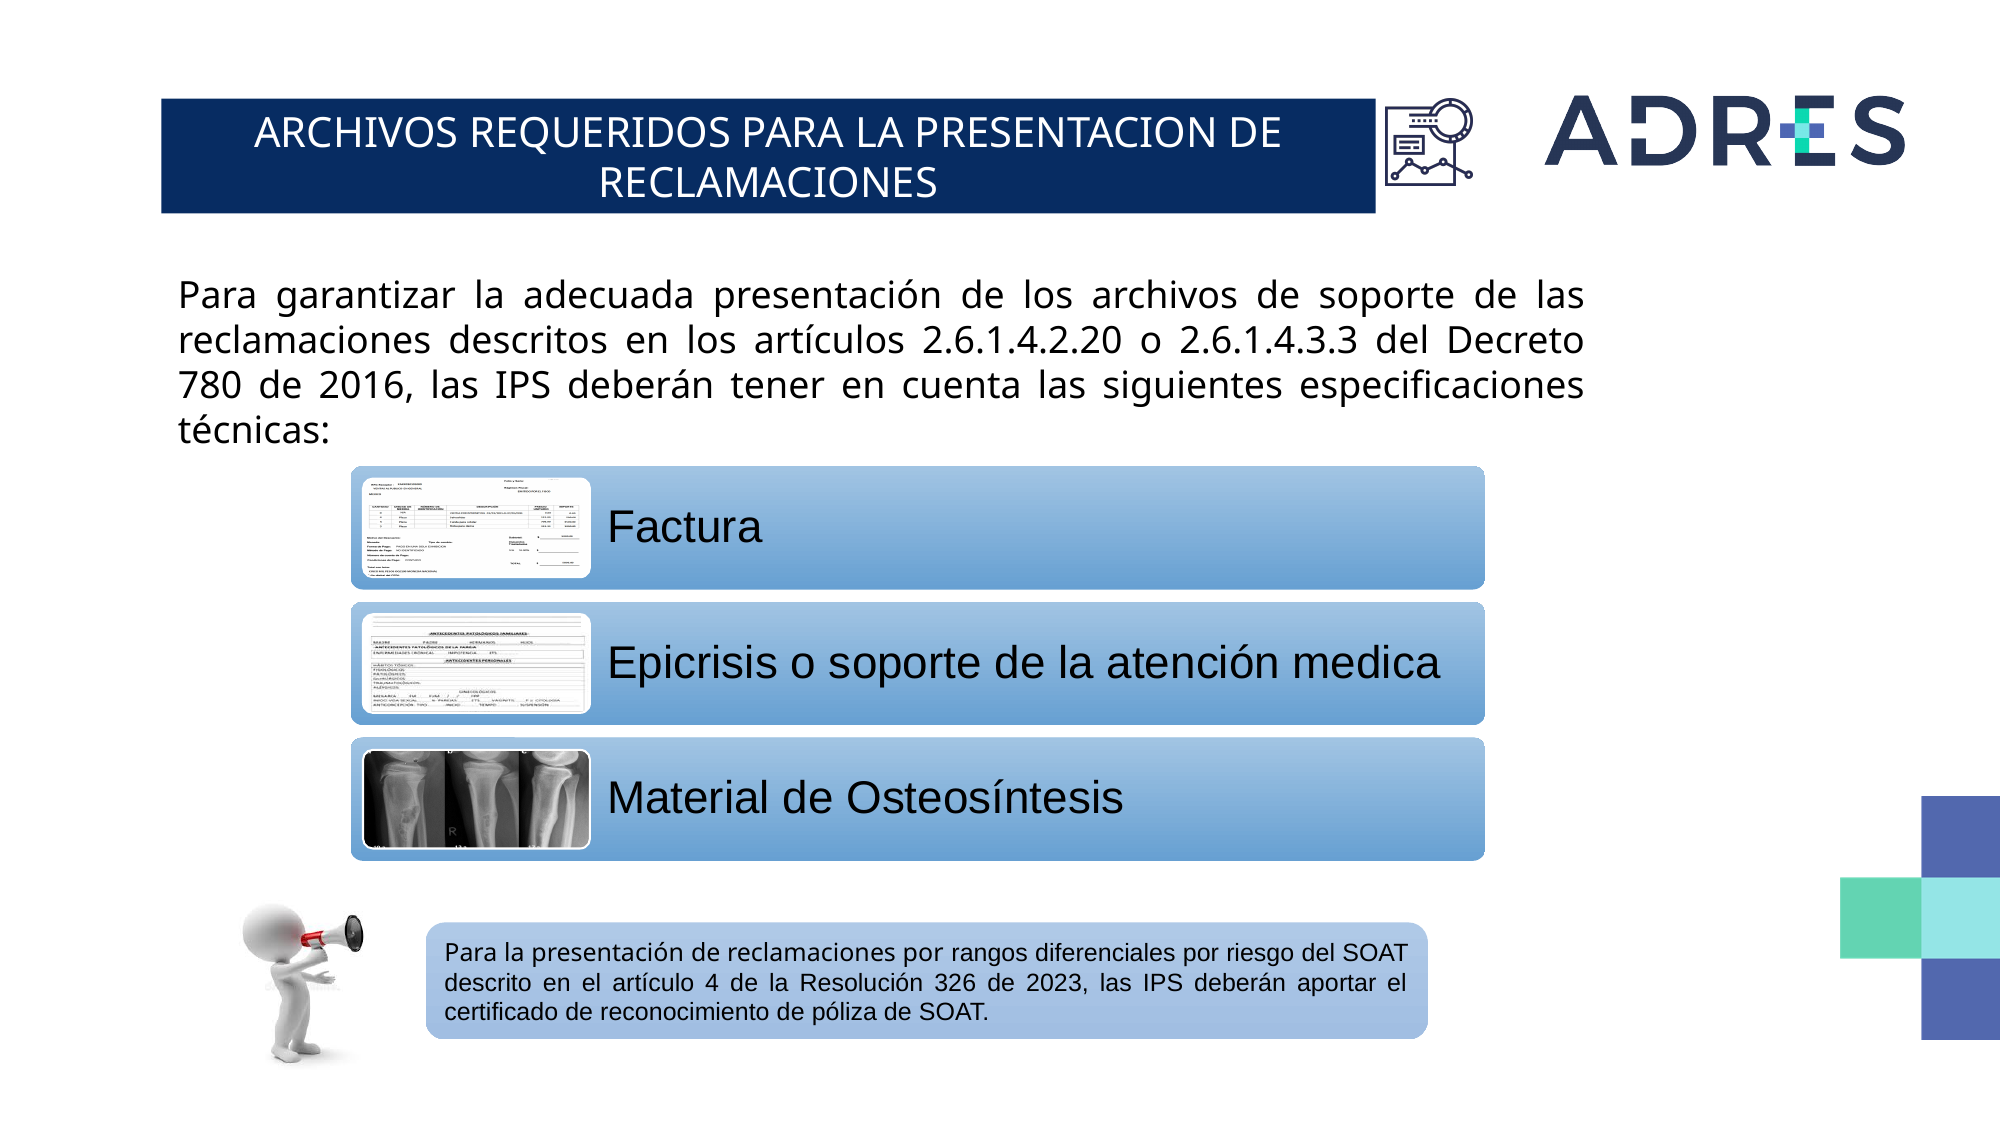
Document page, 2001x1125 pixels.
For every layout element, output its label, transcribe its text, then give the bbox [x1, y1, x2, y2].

picture [225, 888, 379, 1080]
text_box ARCHIVOS REQUERIDOS PARA LA PRESENTACION DE RECLAMACIONES [161, 98, 1376, 214]
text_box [350, 466, 1486, 861]
text_box Para garantizar la adecuada presentación de los archivos de soporte de las reclamaciones descritos en los artículos 2.6.1.4.2.20 o 2.6.1.4.3.3 del Decreto 780 de 2016, las IPS deberán tener en cuenta las siguientes especificaciones técnicas: [163, 264, 1601, 504]
picture [1840, 796, 2000, 1040]
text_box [425, 922, 1428, 1040]
picture [1385, 98, 1473, 186]
picture [1532, 79, 1917, 182]
